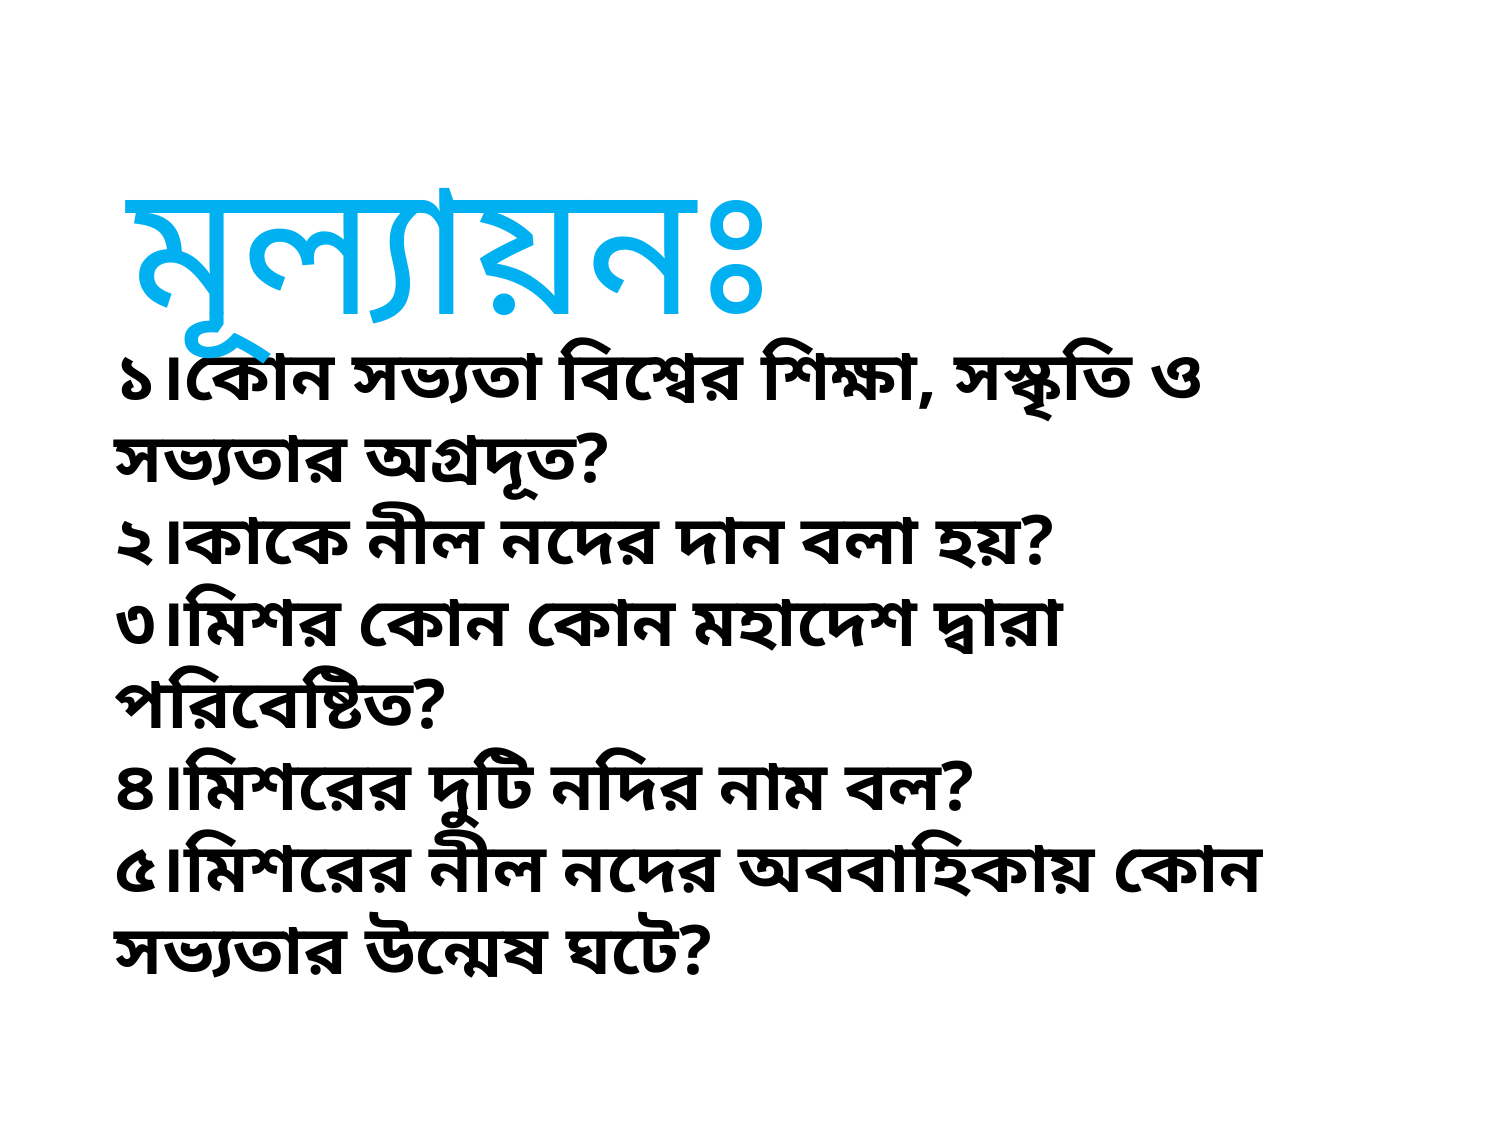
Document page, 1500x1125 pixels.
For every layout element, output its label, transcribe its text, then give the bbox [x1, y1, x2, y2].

title ১।কোন সভ্যতা বিশ্বের শিক্ষা, সস্কৃতি ও সভ্যতার অগ্রদূত? ২।কাকে নীল নদের দান বলা হয়? ৩।মিশর কোন কোন মহাদেশ দ্বারা পরিবেষ্টিত? ৪।মিশরের দুটি নদির নাম বল? ৫।মিশরের নীল নদের অববাহিকায় কোন সভ্যতার উন্মেষ ঘটে? [99, 324, 1375, 1000]
list মূল্যায়নঃ [112, 112, 1500, 359]
